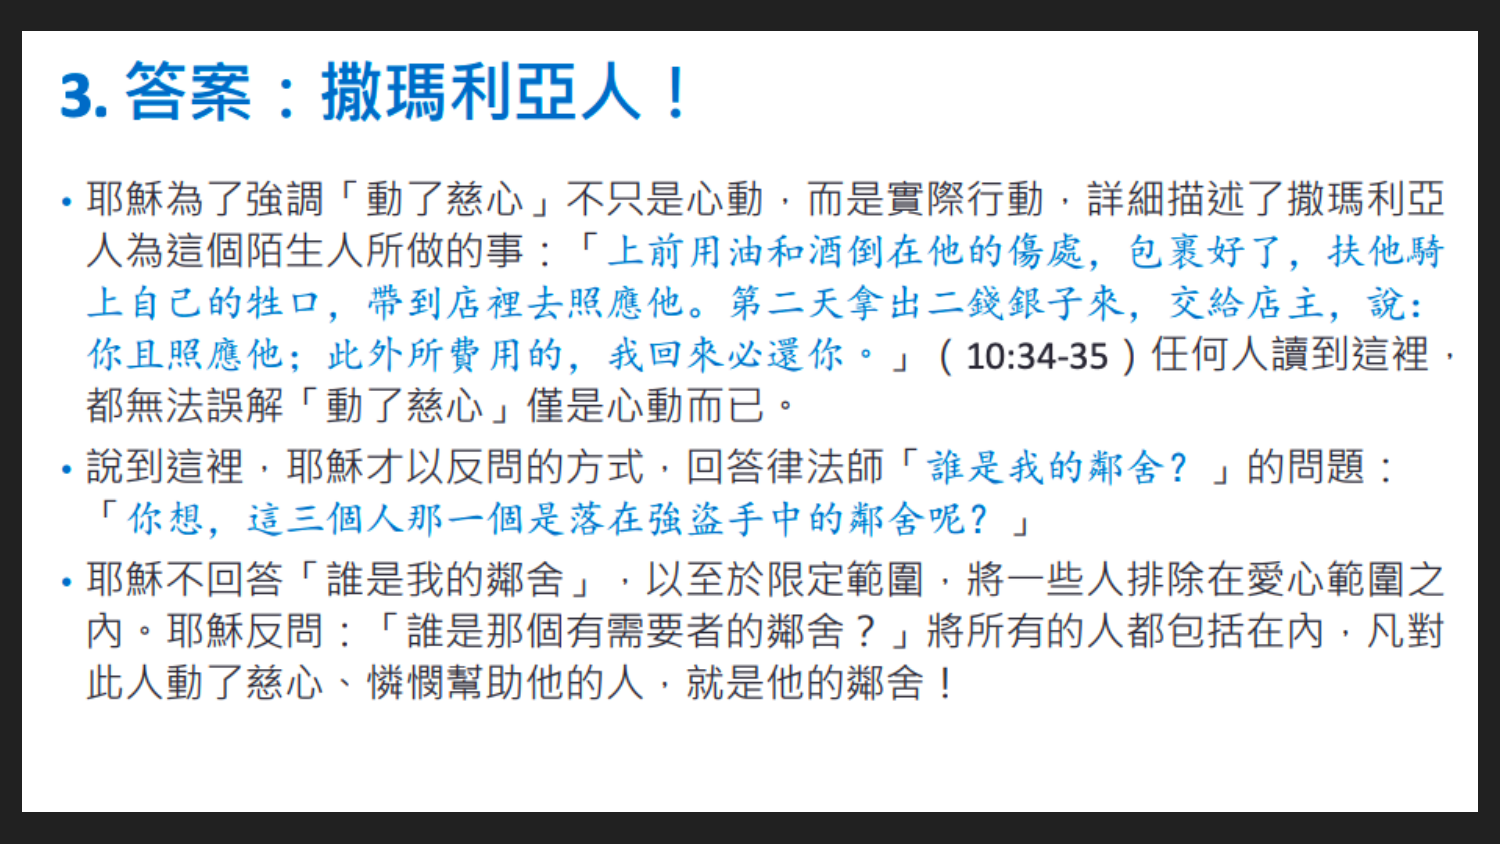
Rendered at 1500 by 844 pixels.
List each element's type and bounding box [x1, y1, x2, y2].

picture [22, 31, 1478, 812]
